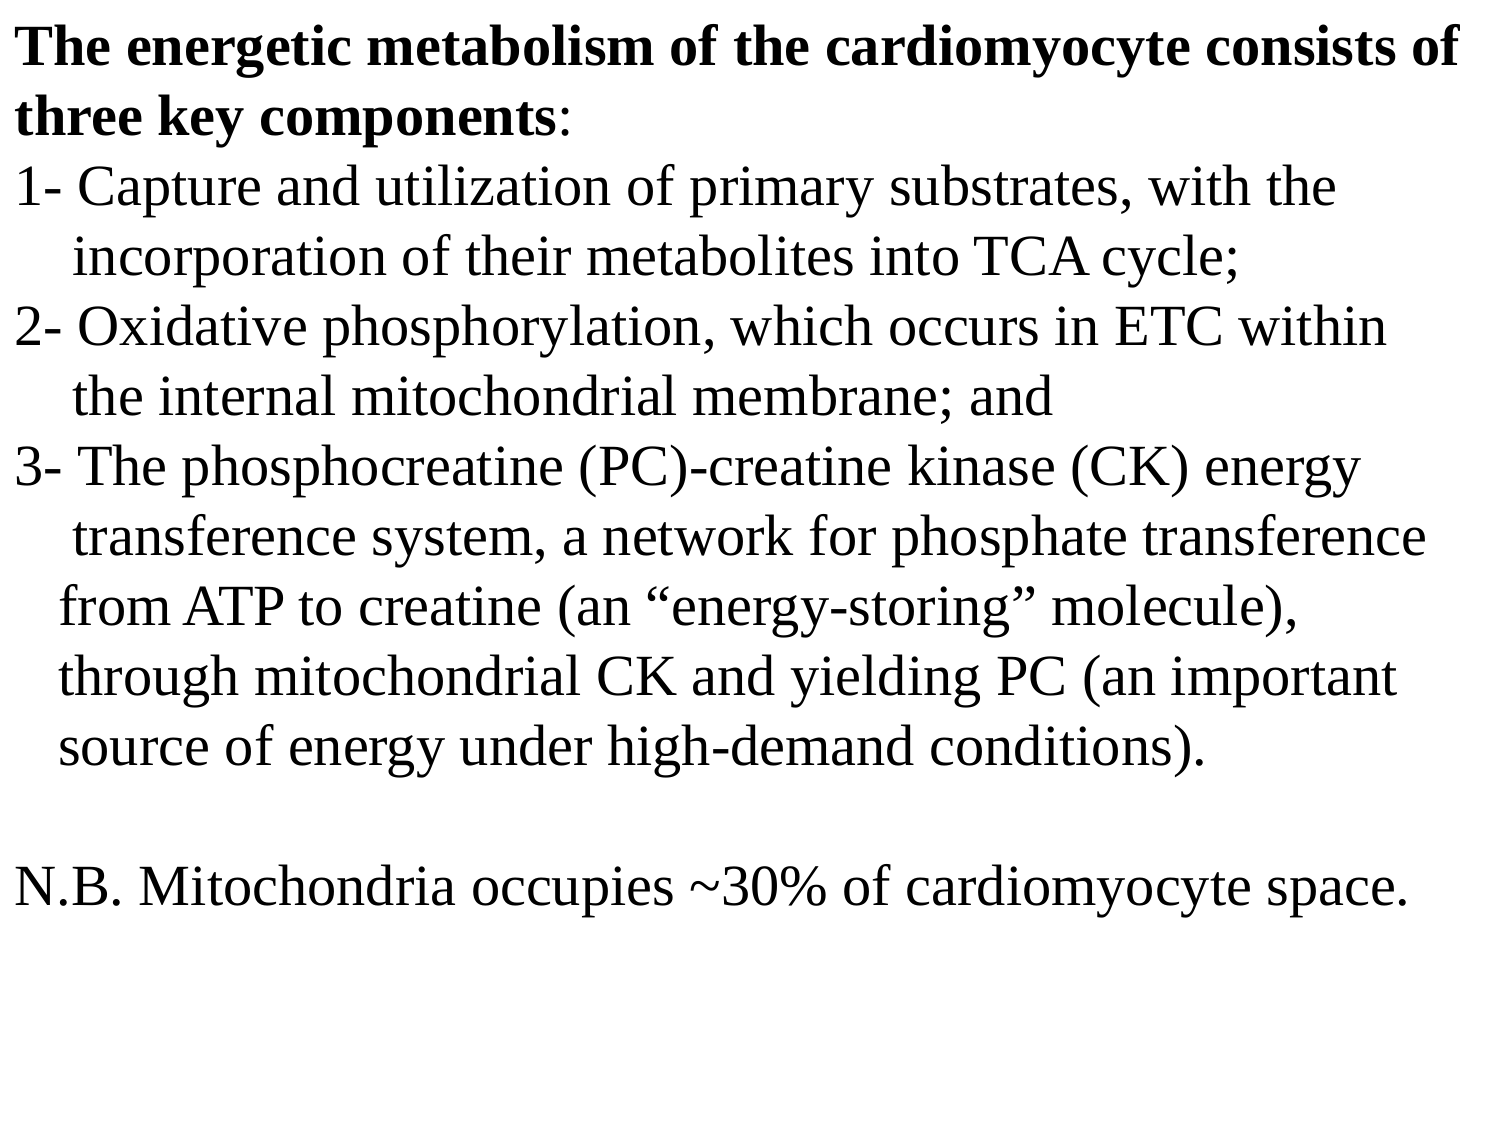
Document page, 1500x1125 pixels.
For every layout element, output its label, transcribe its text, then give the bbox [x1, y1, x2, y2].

text_box The energetic metabolism of the cardiomyocyte consists of three key components: 1- Capture and utilization of primary substrates, with the incorporation of their metabolites into TCA cycle; 2- Oxidative phosphorylation, which occurs in ETC within the internal mitochondrial membrane; and 3- The phosphocreatine (PC)-creatine kinase (CK) energy transference system, a network for phosphate transference from ATP to creatine (an “energy-storing” molecule), through mitochondrial CK and yielding PC (an important source of energy under high-demand conditions). N.B. Mitochondria occupies ~30% of cardiomyocyte space. [0, 0, 1500, 925]
